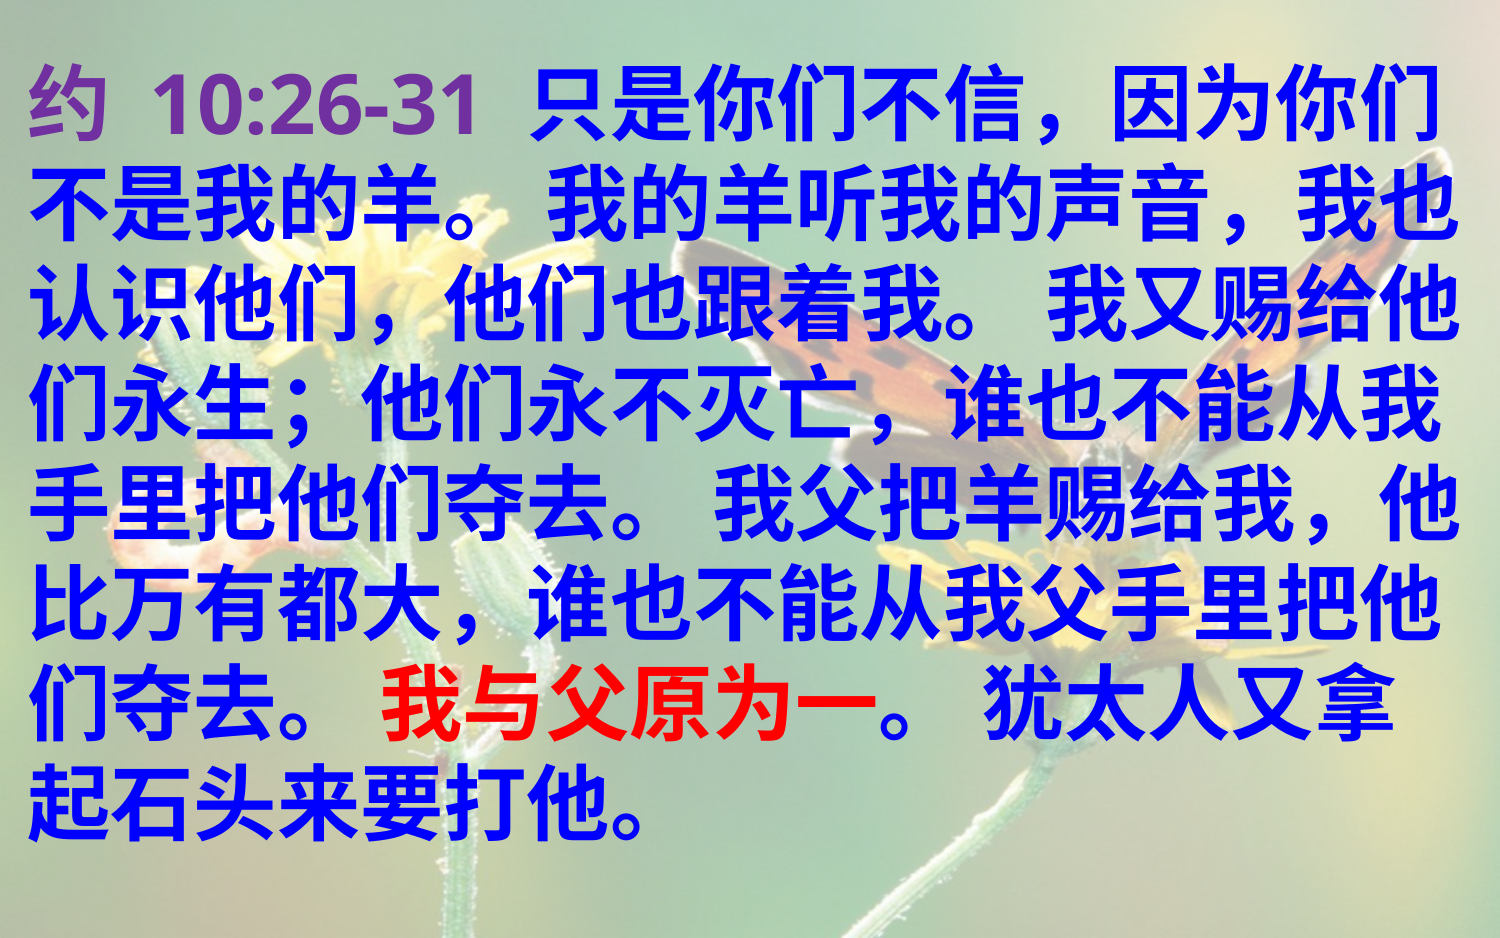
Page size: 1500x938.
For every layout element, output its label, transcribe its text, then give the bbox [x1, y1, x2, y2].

text_box 约 10:26-31 只是你们不信，因为你们不是我的羊。 我的羊听我的声音，我也认识他们，他们也跟着我。 我又赐给他们永生；他们永不灭亡，谁也不能从我手里把他们夺去。 我父把羊赐给我，他比万有都大，谁也不能从我父手里把他们夺去。 我与父原为一。 犹太人又拿起石头来要打他。 [12, 43, 1488, 663]
